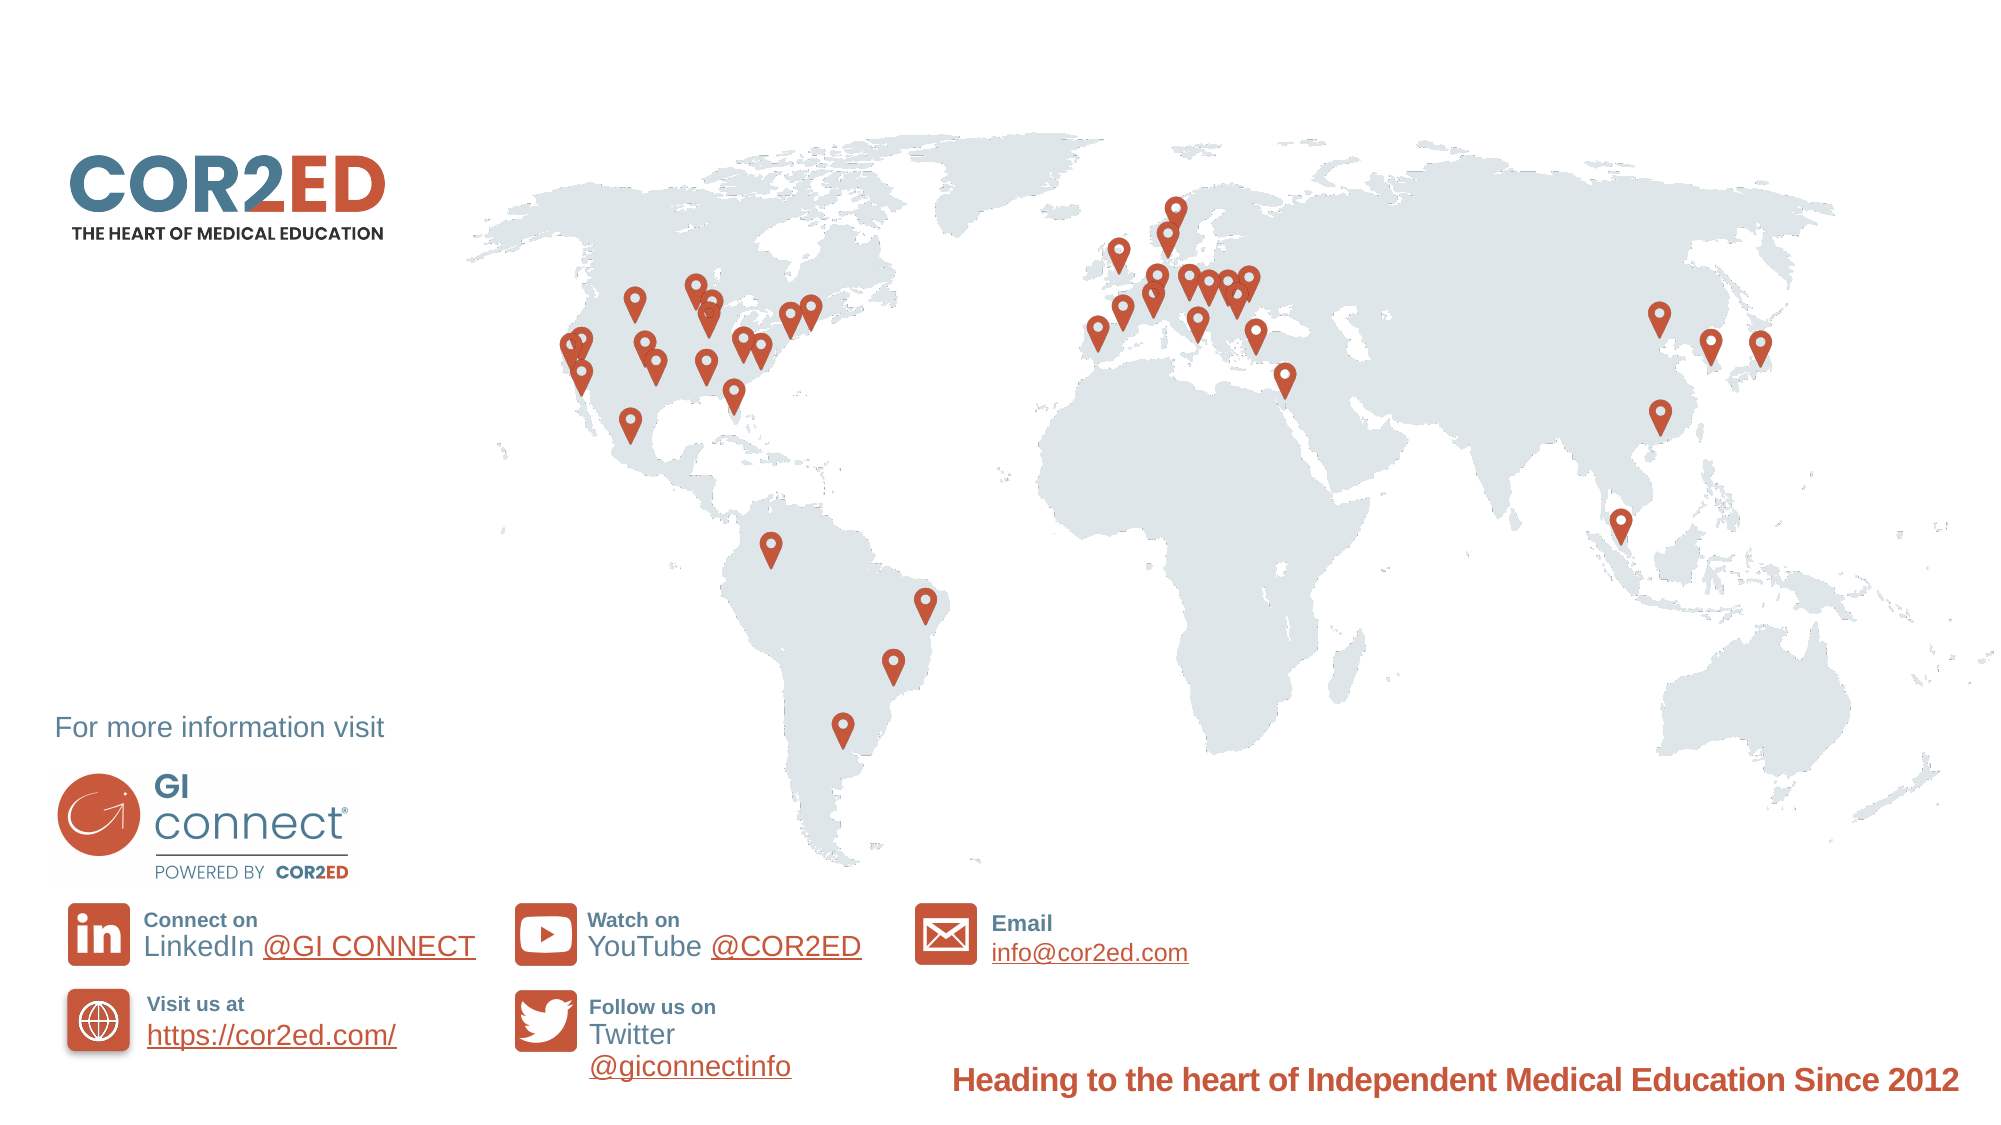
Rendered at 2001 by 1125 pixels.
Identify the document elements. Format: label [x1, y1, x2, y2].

picture [515, 990, 577, 1052]
picture [68, 903, 130, 966]
picture [49, 132, 1994, 885]
picture [515, 903, 577, 966]
picture [70, 155, 385, 240]
picture [73, 995, 124, 1047]
picture [915, 903, 977, 965]
